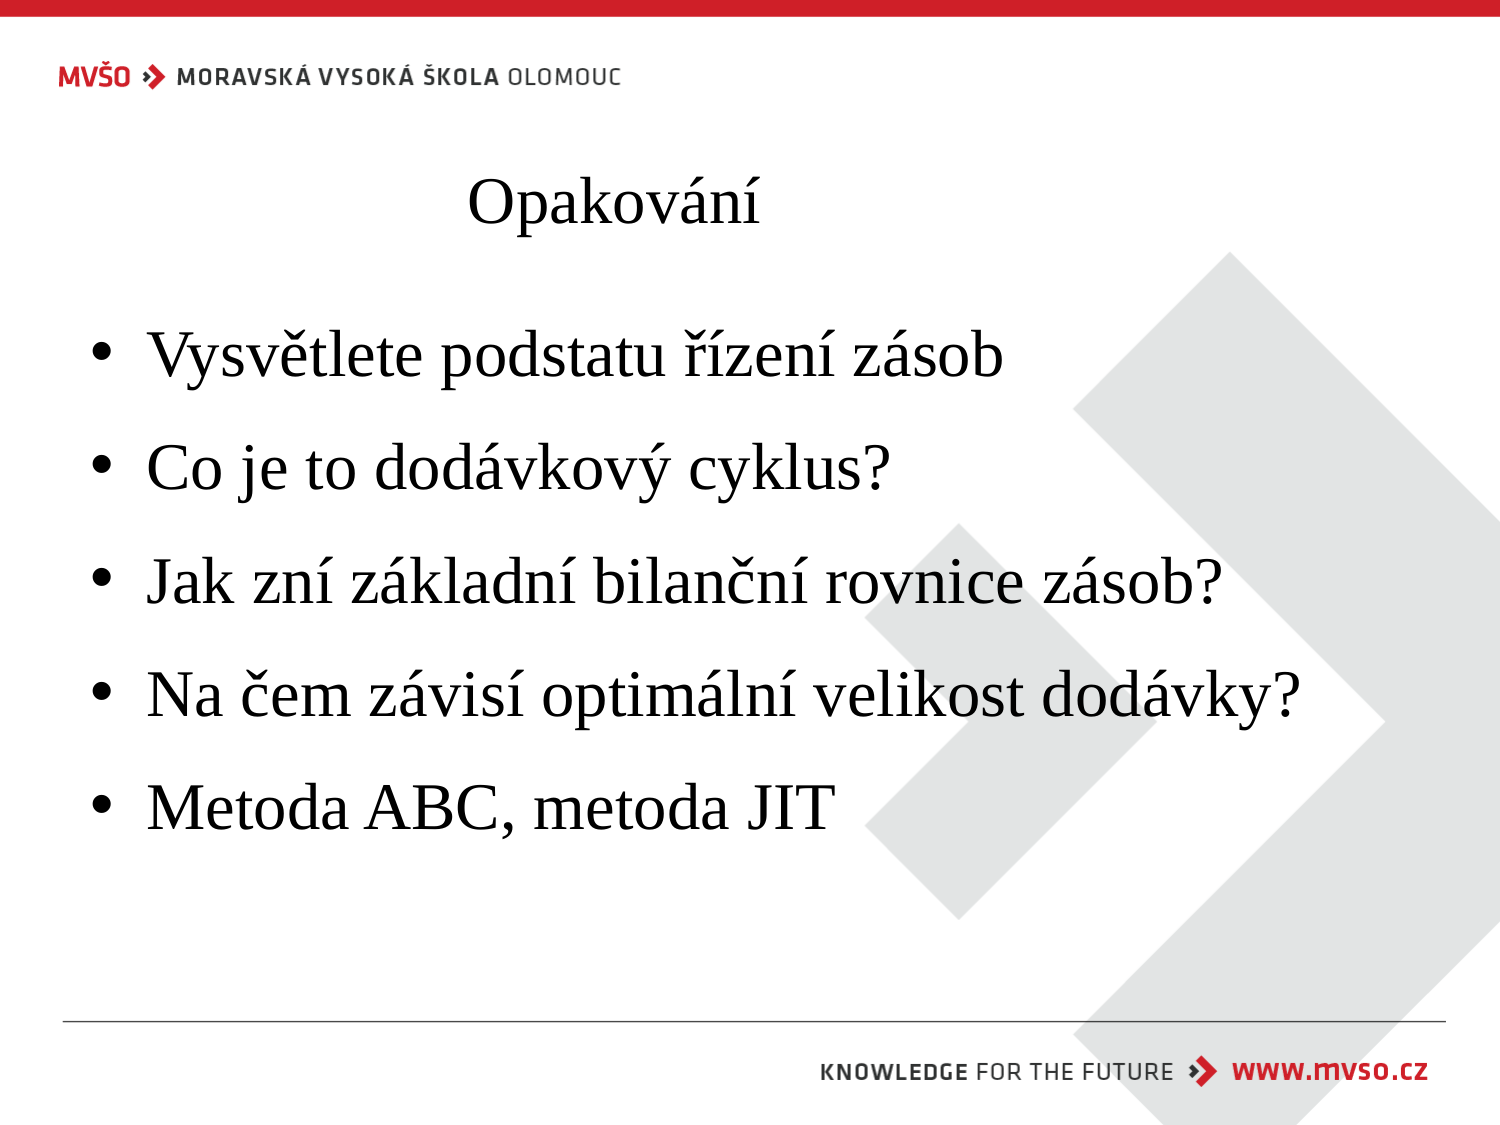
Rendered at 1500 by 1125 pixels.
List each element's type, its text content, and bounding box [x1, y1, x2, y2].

picture [0, 0, 1500, 1125]
title Opakování [60, 90, 1298, 303]
list Vysvětlete podstatu řízení zásob Co je to dodávkový cyklus? Jak zní základní bilanční rovnice zásob? Na čem závisí optimální velikost dodávky? Metoda ABC, metoda JIT [75, 302, 1425, 1006]
